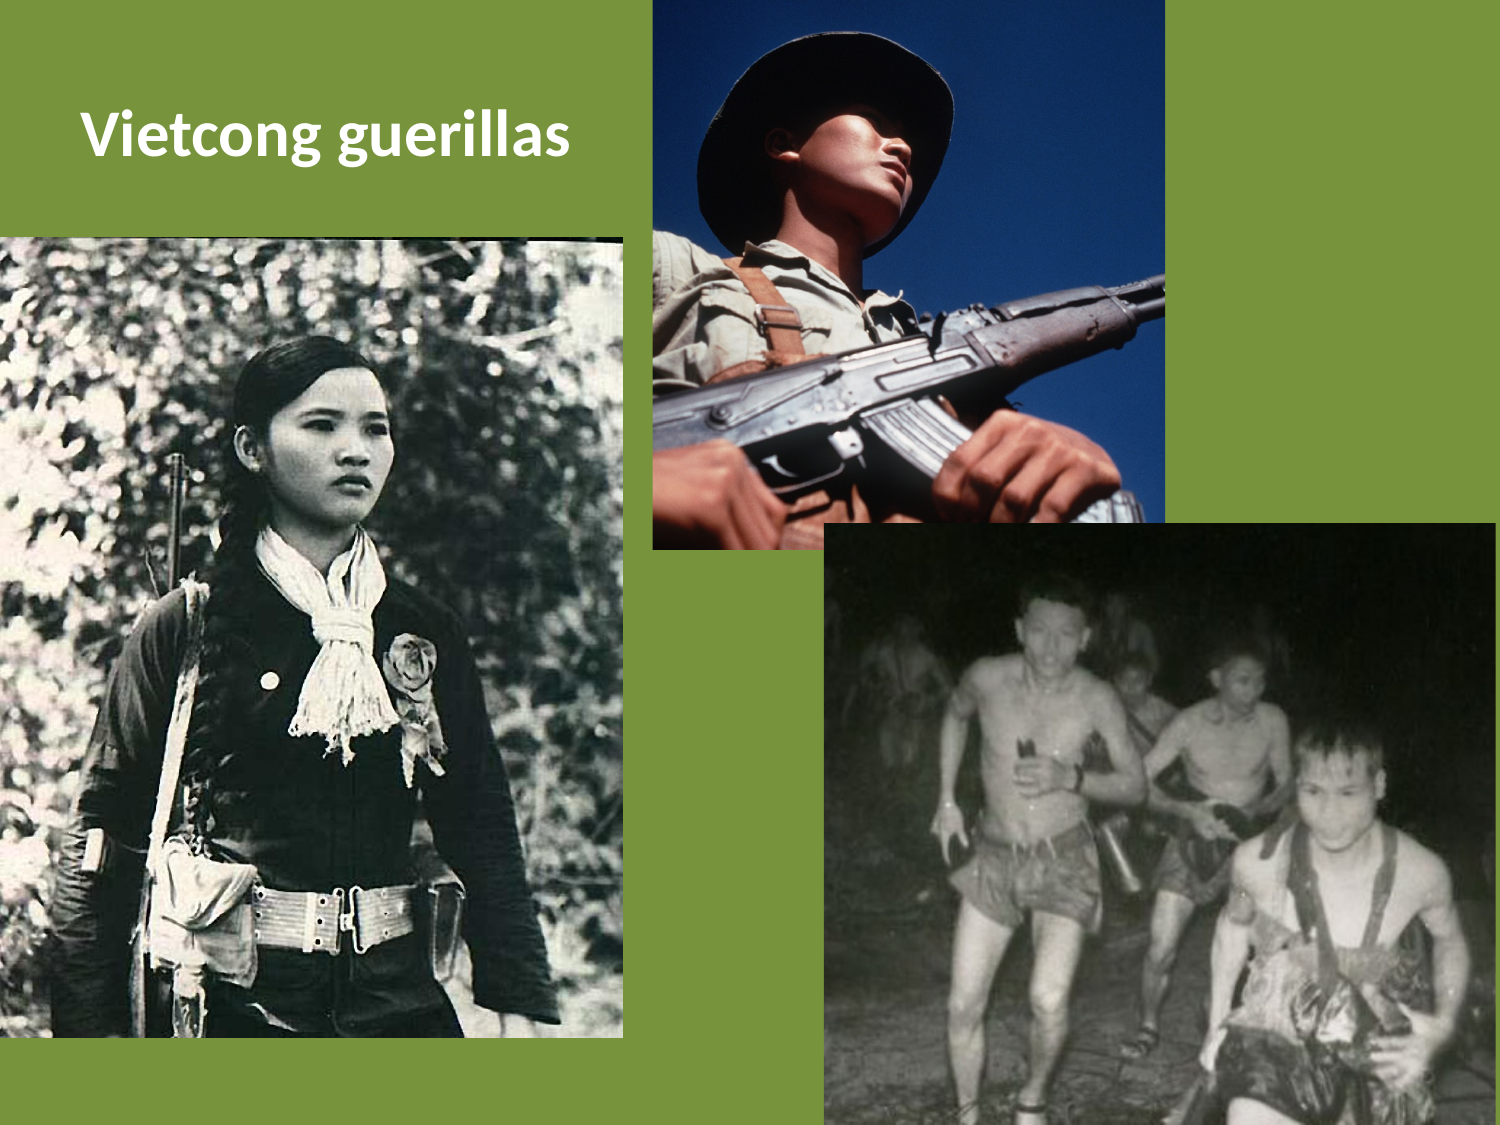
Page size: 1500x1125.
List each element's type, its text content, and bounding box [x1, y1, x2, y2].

picture [652, 0, 1496, 1125]
picture [0, 237, 624, 1038]
text_box Vietcong guerillas [0, 82, 647, 178]
